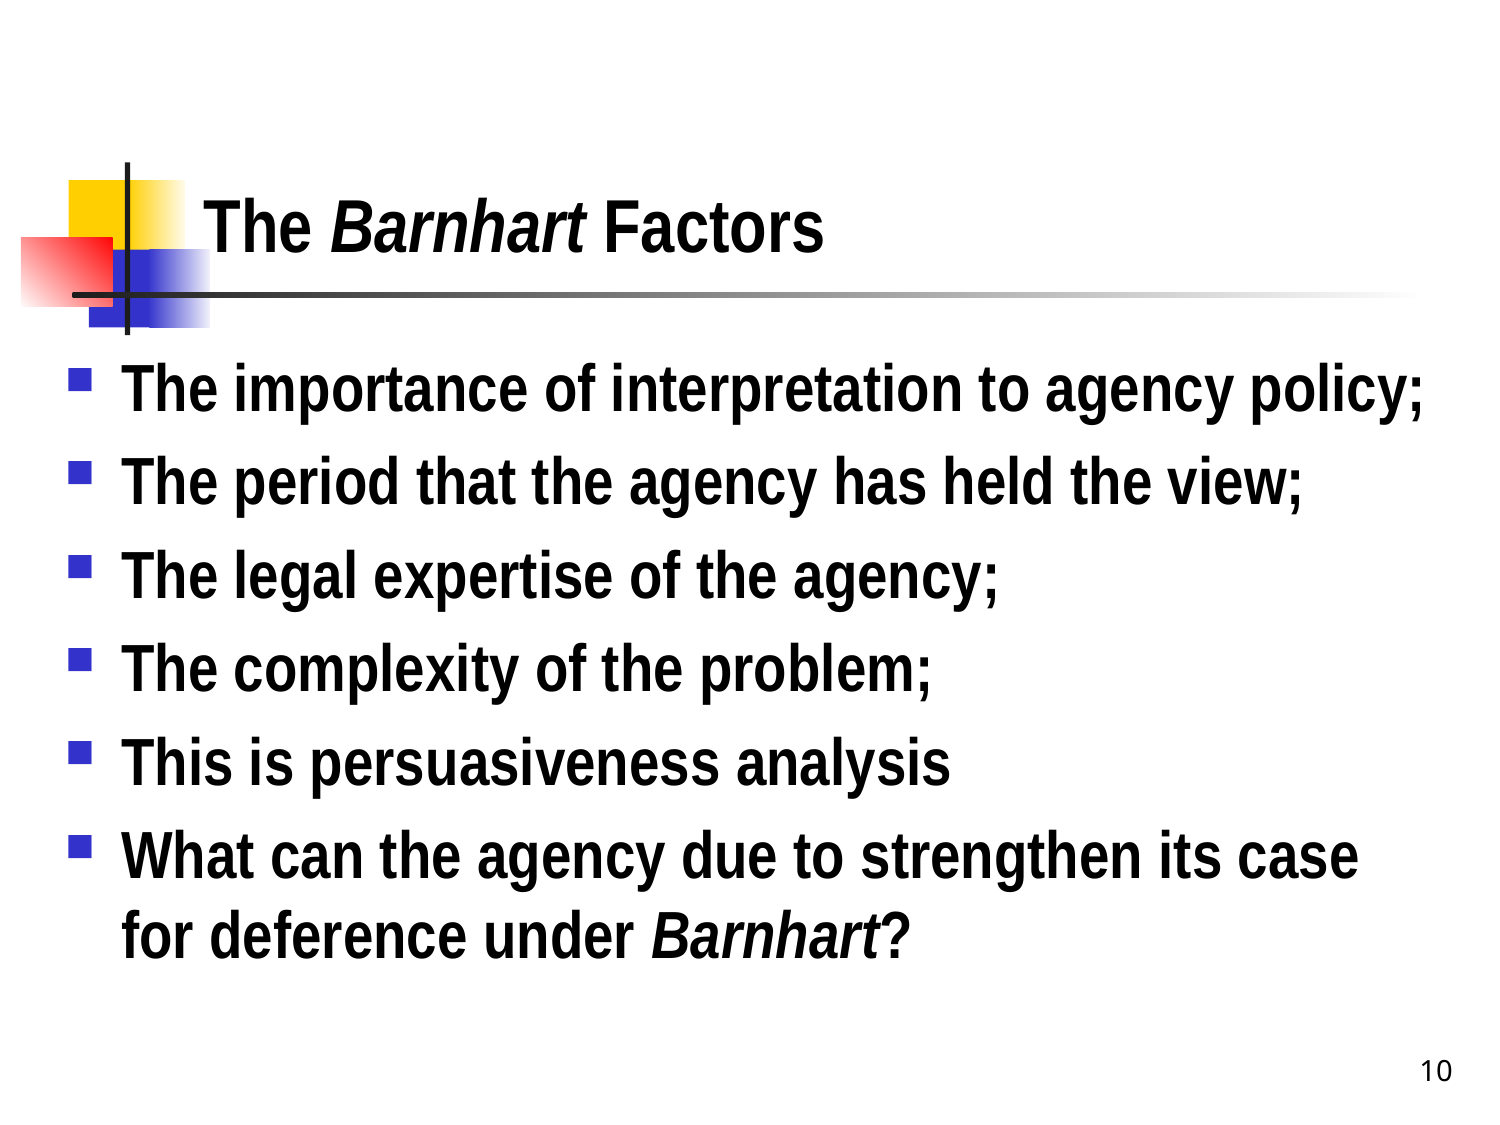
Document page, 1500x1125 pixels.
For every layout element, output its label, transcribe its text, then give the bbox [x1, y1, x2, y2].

title The Barnhart Factors [188, 35, 1468, 275]
list The importance of interpretation to agency policy; The period that the agency has held the view; The legal expertise of the agency; The complexity of the problem; This is persuasiveness analysis What can the agency due to strengthen its case for deference under Barnhart? [50, 337, 1450, 1075]
slide_number 10 [1155, 1024, 1468, 1100]
